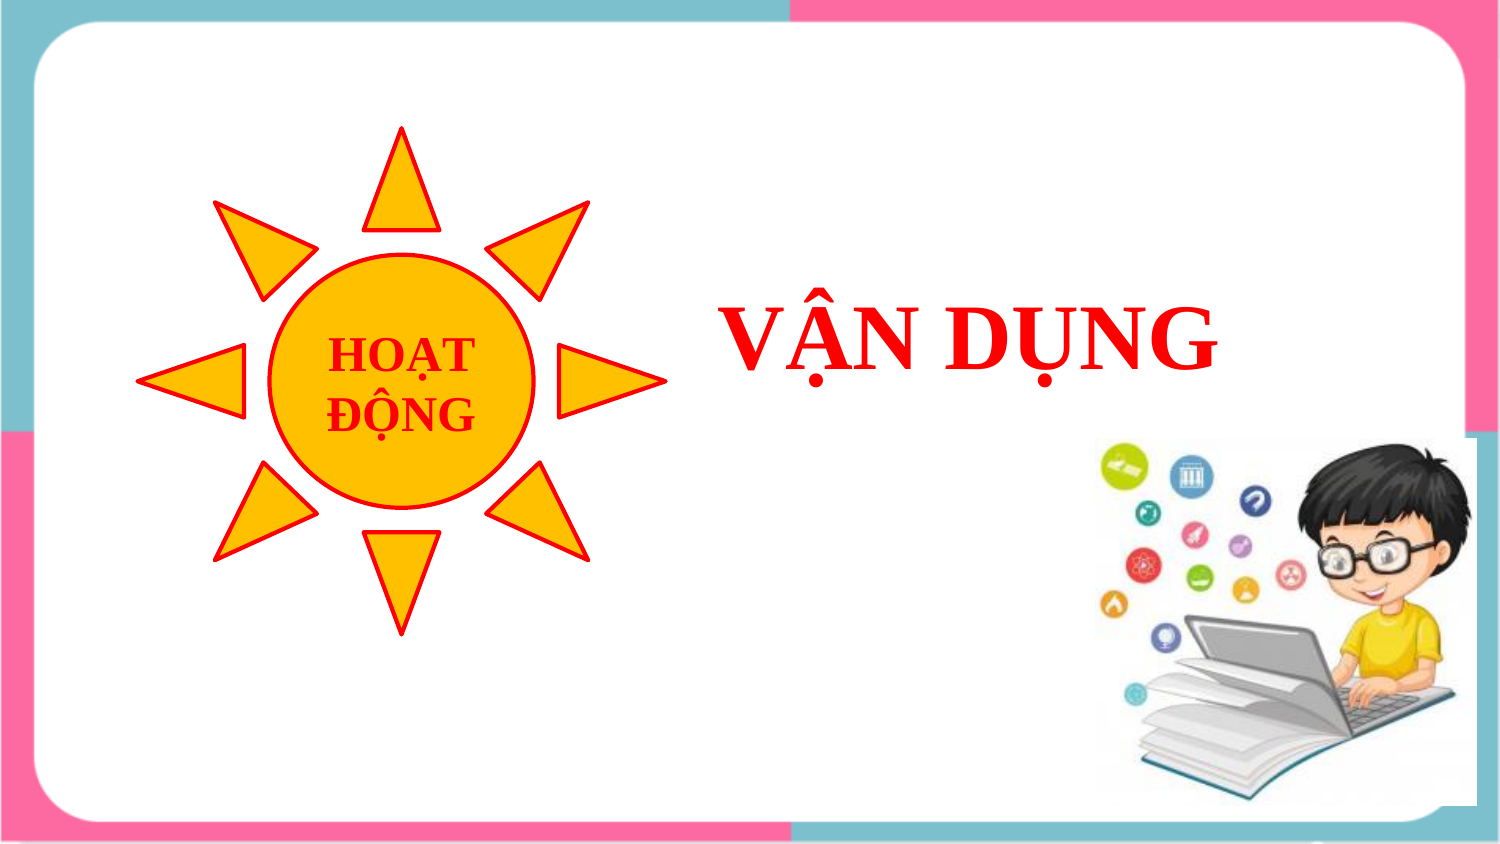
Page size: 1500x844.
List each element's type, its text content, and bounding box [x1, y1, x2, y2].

text_box HOẠT ĐỘNG [212, 200, 320, 303]
text_box HOẠT ĐỘNG [135, 342, 247, 420]
picture [0, 0, 1500, 844]
text_box HOẠT ĐỘNG [267, 252, 536, 510]
text_box HOẠT ĐỘNG [361, 530, 442, 637]
text_box HOẠT ĐỘNG [484, 460, 591, 563]
text_box HOẠT ĐỘNG [212, 460, 320, 563]
text_box VẬN DỤNG [702, 268, 1441, 396]
text_box HOẠT ĐỘNG [556, 342, 668, 420]
text_box HOẠT ĐỘNG [361, 126, 442, 233]
text_box HOẠT ĐỘNG [484, 200, 591, 303]
